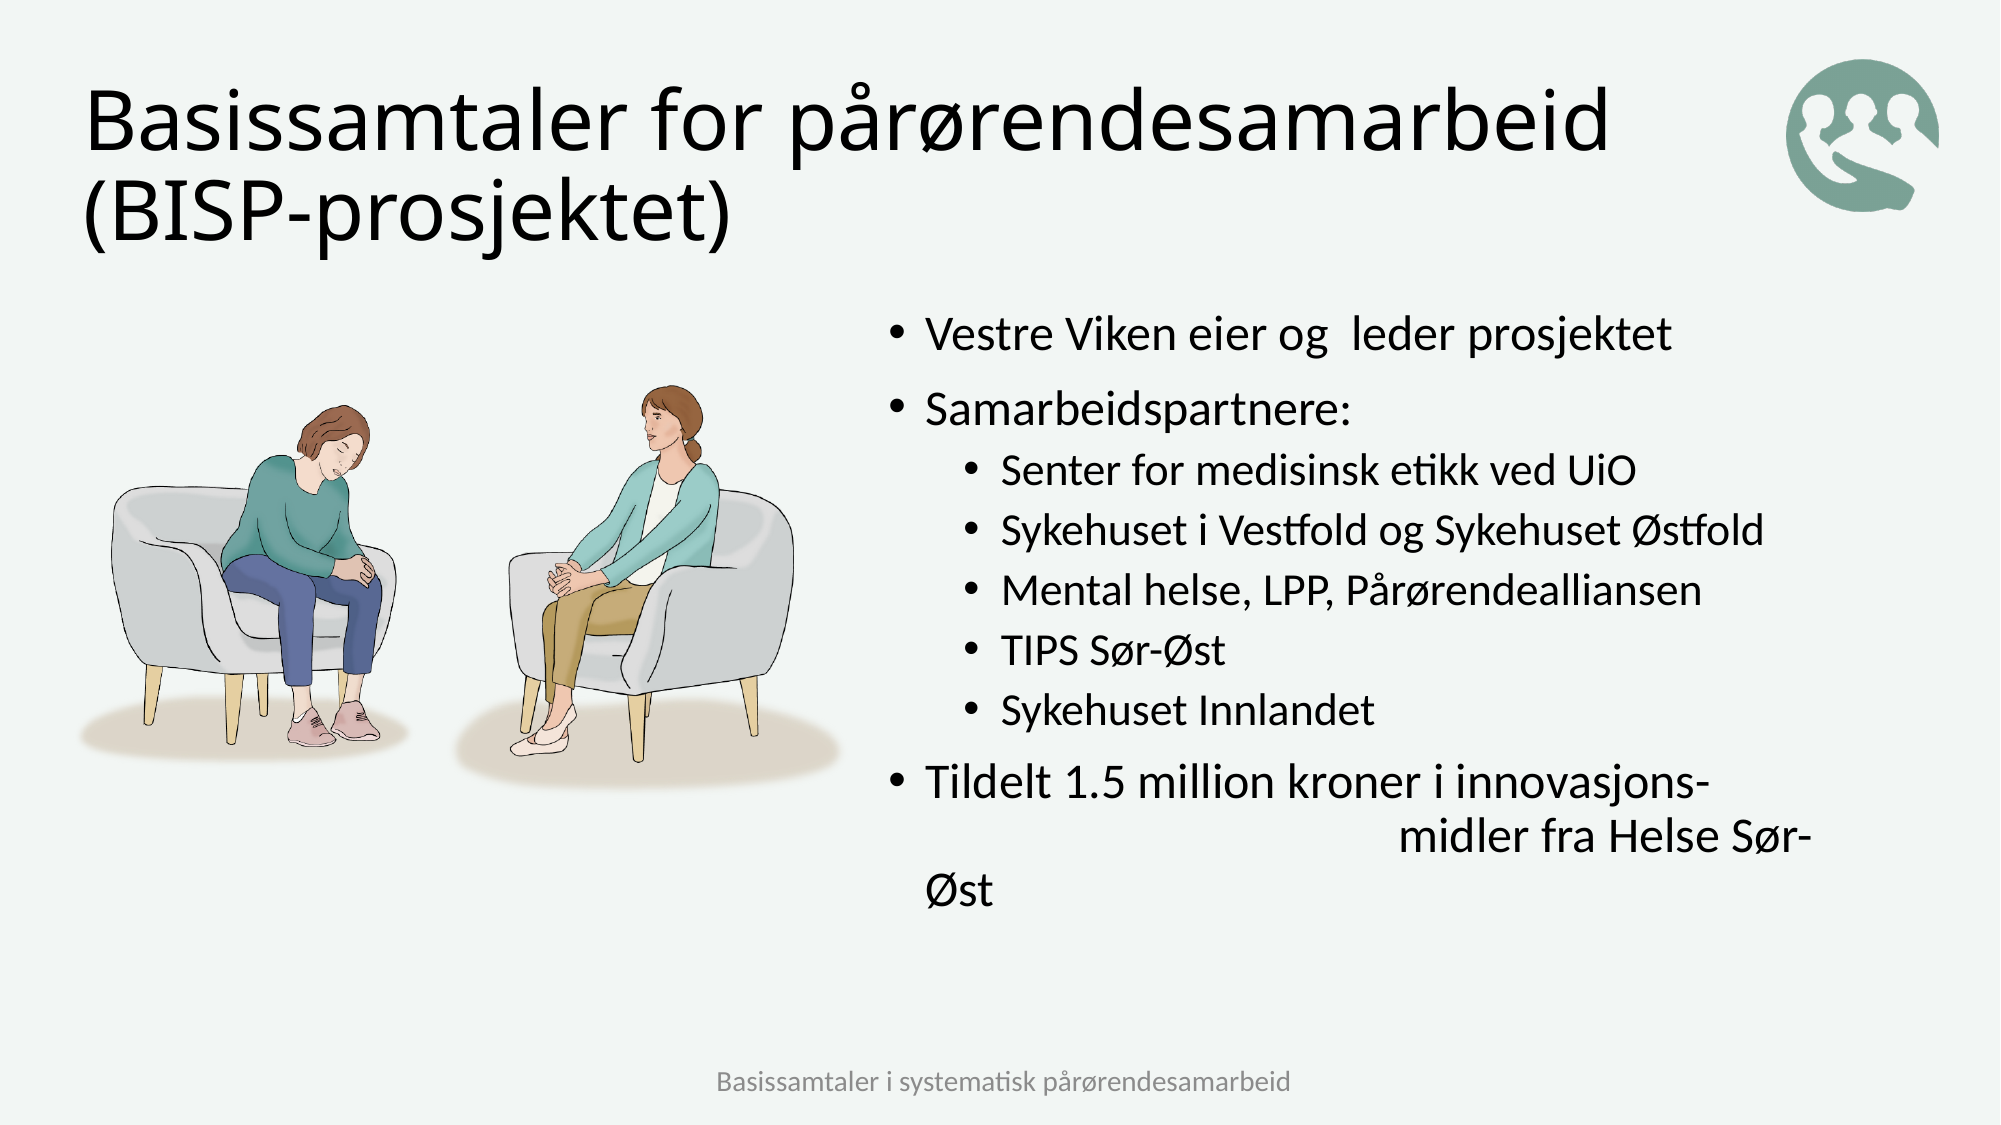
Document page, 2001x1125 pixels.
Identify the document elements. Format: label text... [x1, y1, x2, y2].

picture [1786, 59, 1939, 212]
picture [68, 405, 421, 775]
list Vestre Viken eier og leder prosjektet Samarbeidspartnere: Senter for medisinsk etikk ved UiO Sykehuset i Vestfold og Sykehuset Østfold Mental helse, LPP, Pårørendealliansen TIPS Sør-Øst Sykehuset Innlandet Tildelt 1.5 million kroner i innovasjons- midler fra Helse Sør-Øst [873, 299, 1863, 1014]
title Basissamtaler for pårørendesamarbeid (BISP-prosjektet) [68, 59, 1794, 278]
text_box Basissamtaler i systematisk pårørendesamarbeid [182, 1058, 1826, 1124]
picture [439, 385, 856, 805]
